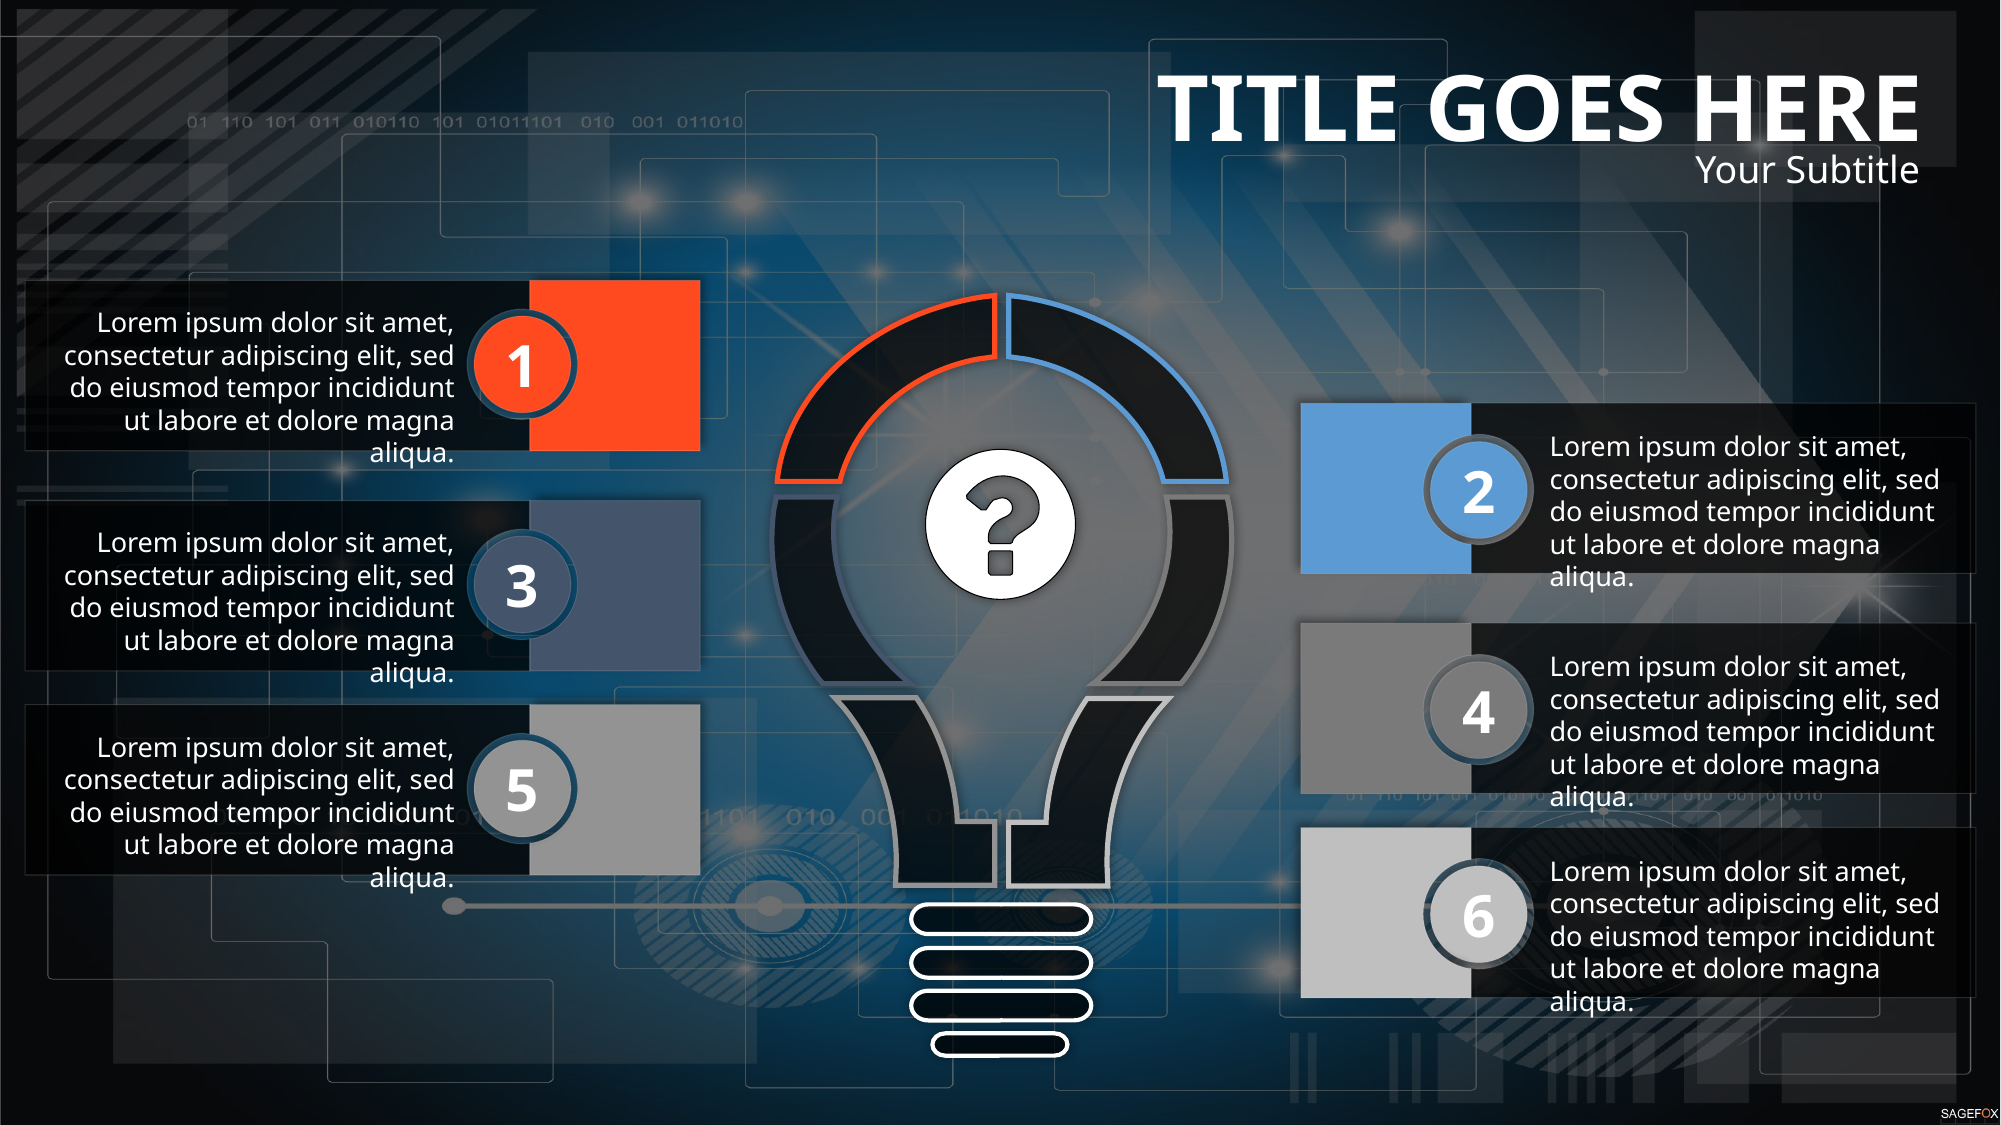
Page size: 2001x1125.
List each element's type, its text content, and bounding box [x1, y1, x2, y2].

text_box [1473, 826, 1977, 999]
text_box [832, 696, 996, 887]
text_box Lorem ipsum dolor sit amet, consectetur adipiscing elit, sed do eiusmod tempor incididunt ut labore et dolore magna aliqua. [1549, 854, 1965, 1017]
text_box [1299, 826, 1473, 999]
text_box 6 [1429, 864, 1529, 964]
text_box [24, 703, 531, 877]
text_box [910, 903, 1093, 936]
text_box [910, 946, 1093, 979]
text_box 5 [473, 739, 572, 839]
text_box [770, 495, 914, 685]
text_box [1007, 294, 1228, 483]
text_box [776, 294, 996, 483]
text_box 1 [473, 314, 572, 414]
text_box Lorem ipsum dolor sit amet, consectetur adipiscing elit, sed do eiusmod tempor incididunt ut labore et dolore magna aliqua. [1549, 429, 1965, 593]
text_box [1035, 42, 1939, 199]
text_box [1473, 622, 1977, 795]
text_box [24, 279, 531, 452]
text_box [1007, 697, 1171, 888]
picture [0, 0, 2001, 1125]
text_box [531, 703, 702, 877]
text_box [531, 279, 702, 452]
text_box Lorem ipsum dolor sit amet, consectetur adipiscing elit, sed do eiusmod tempor incididunt ut labore et dolore magna aliqua. [1549, 649, 1965, 813]
text_box Lorem ipsum dolor sit amet, consectetur adipiscing elit, sed do eiusmod tempor incididunt ut labore et dolore magna aliqua. [39, 305, 455, 469]
text_box 3 [473, 535, 572, 634]
text_box 2 [1429, 440, 1529, 540]
text_box 4 [1429, 660, 1529, 760]
text_box [931, 1032, 1069, 1057]
text_box [1089, 495, 1233, 685]
text_box [531, 499, 702, 672]
text_box [1299, 622, 1473, 795]
text_box [24, 499, 531, 672]
text_box [1299, 402, 1473, 575]
text_box [925, 449, 1076, 600]
text_box Lorem ipsum dolor sit amet, consectetur adipiscing elit, sed do eiusmod tempor incididunt ut labore et dolore magna aliqua. [39, 729, 455, 893]
text_box [1473, 402, 1977, 575]
text_box [910, 989, 1093, 1022]
text_box Lorem ipsum dolor sit amet, consectetur adipiscing elit, sed do eiusmod tempor incididunt ut labore et dolore magna aliqua. [39, 525, 455, 689]
